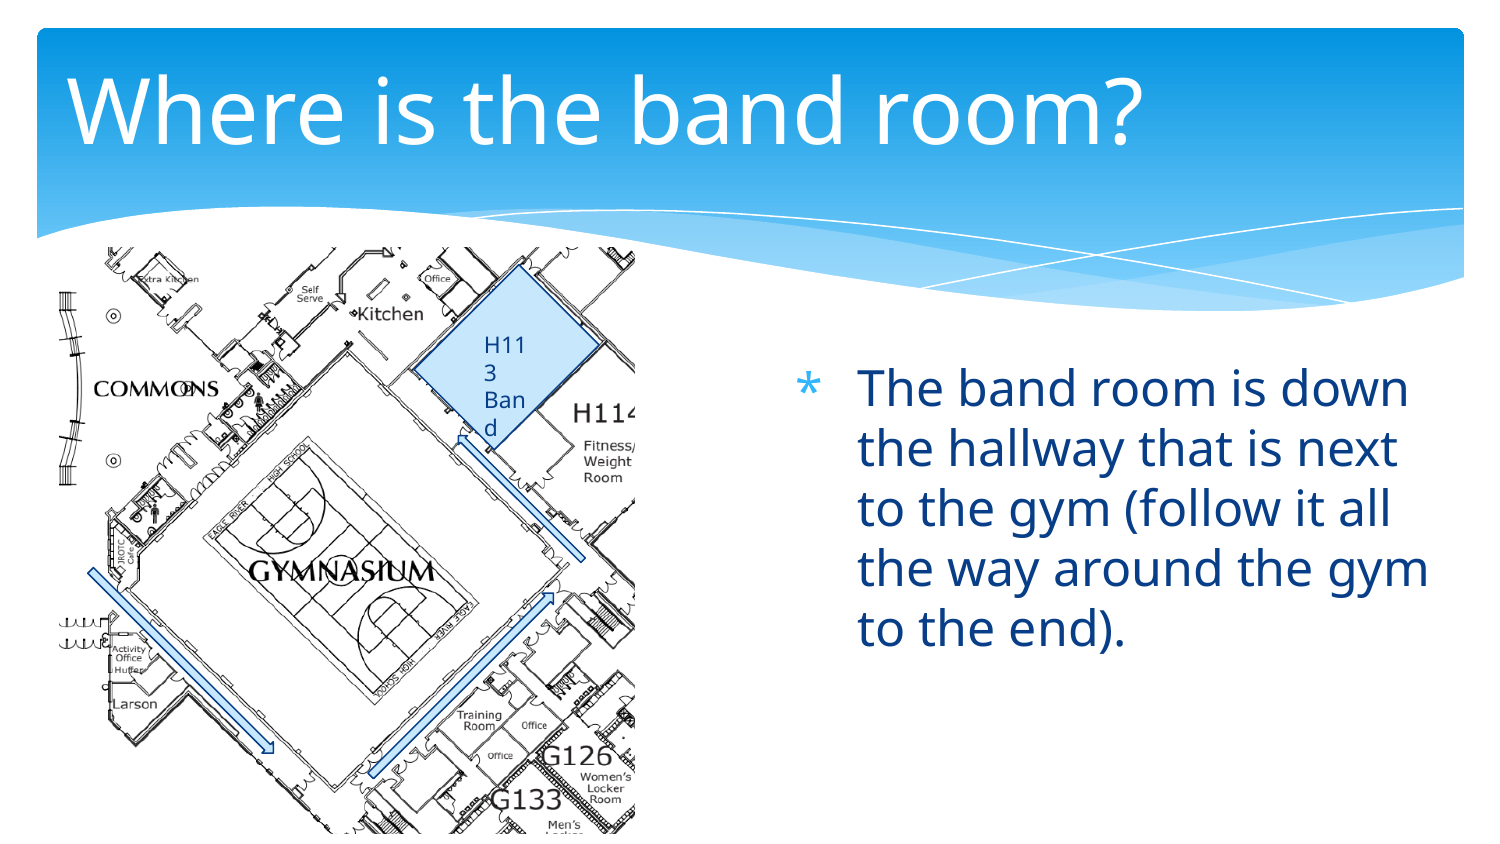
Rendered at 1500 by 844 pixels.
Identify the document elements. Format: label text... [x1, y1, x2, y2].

list The band room is down the hallway that is next to the gym (follow it all the way around the gym to the end). [767, 349, 1449, 750]
title Where is the band room? [51, 63, 1449, 153]
picture [58, 247, 635, 834]
